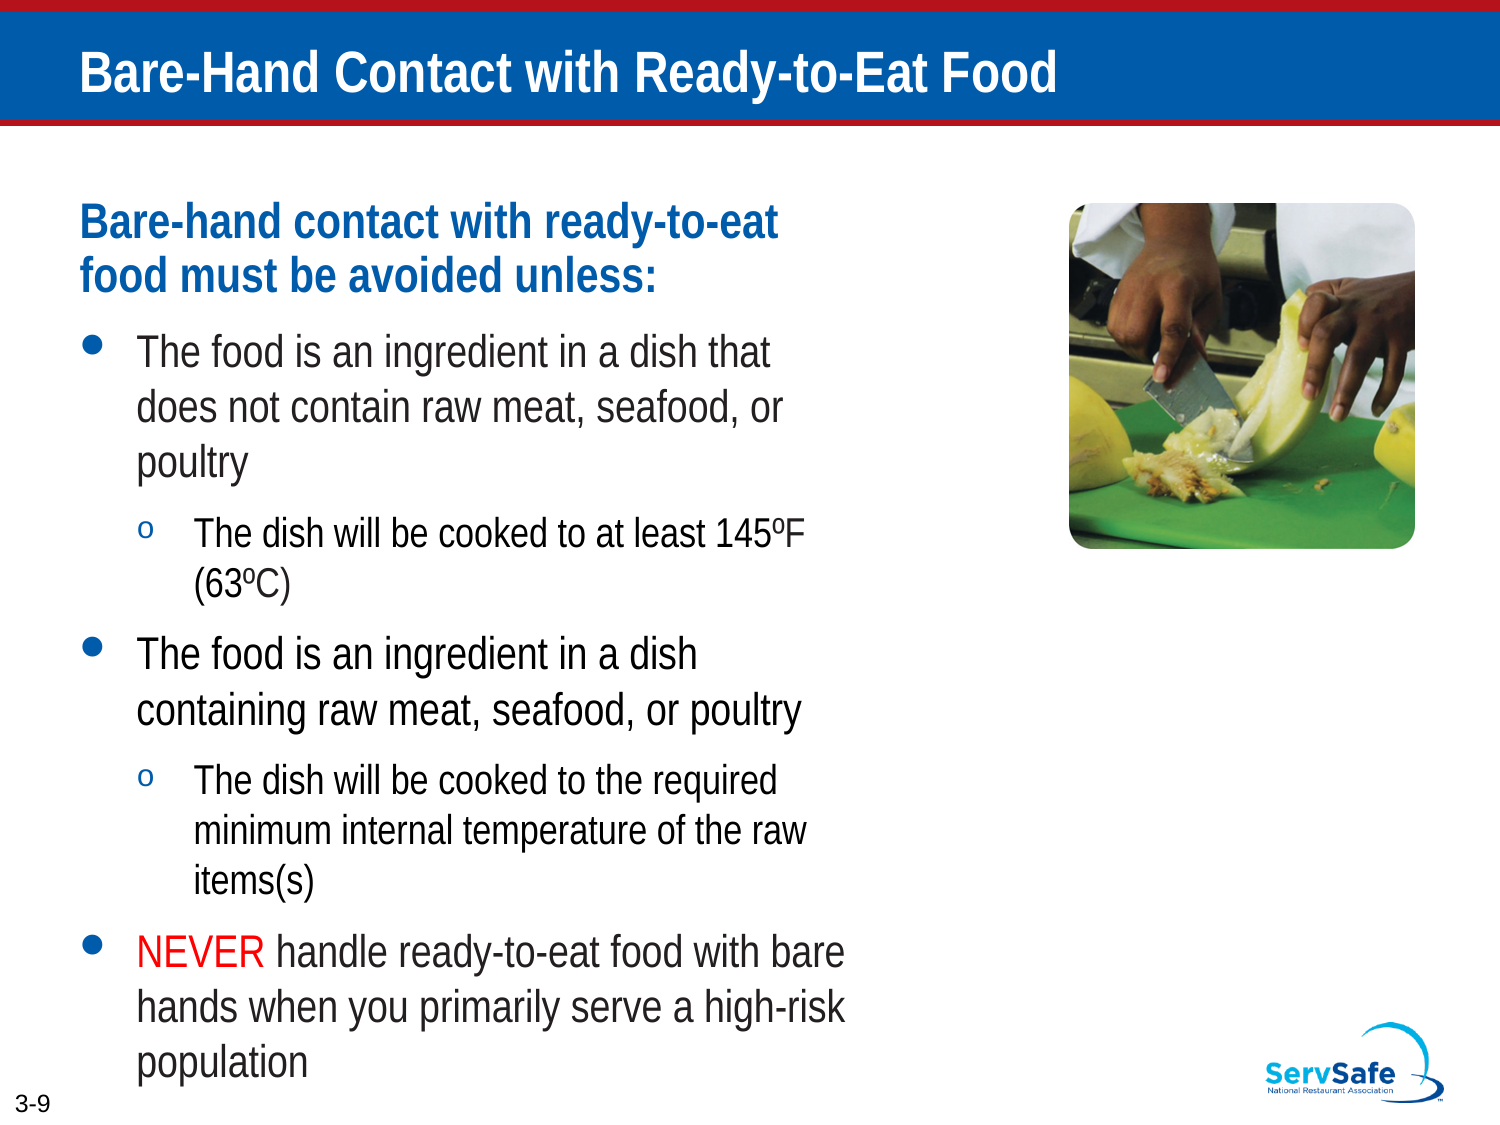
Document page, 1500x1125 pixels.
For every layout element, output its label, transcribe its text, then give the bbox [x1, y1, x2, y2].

picture [1069, 203, 1415, 550]
picture [1265, 1022, 1444, 1103]
list Bare-hand contact with ready-to-eat food must be avoided unless: The food is an ingredient in a dish that does not contain raw meat, seafood, or poultry The dish will be cooked to at least 145ºF (63ºC) The food is an ingredient in a dish containing raw meat, seafood, or poultry The dish will be cooked to the required minimum internal temperature of the raw items(s) NEVER handle ready-to-eat food with bare hands when you primarily serve a high-risk population [64, 187, 871, 1062]
text_box 3-9 [0, 1080, 94, 1125]
picture [0, 12, 1500, 120]
title Bare-Hand Contact with Ready-to-Eat Food [64, 26, 1417, 112]
